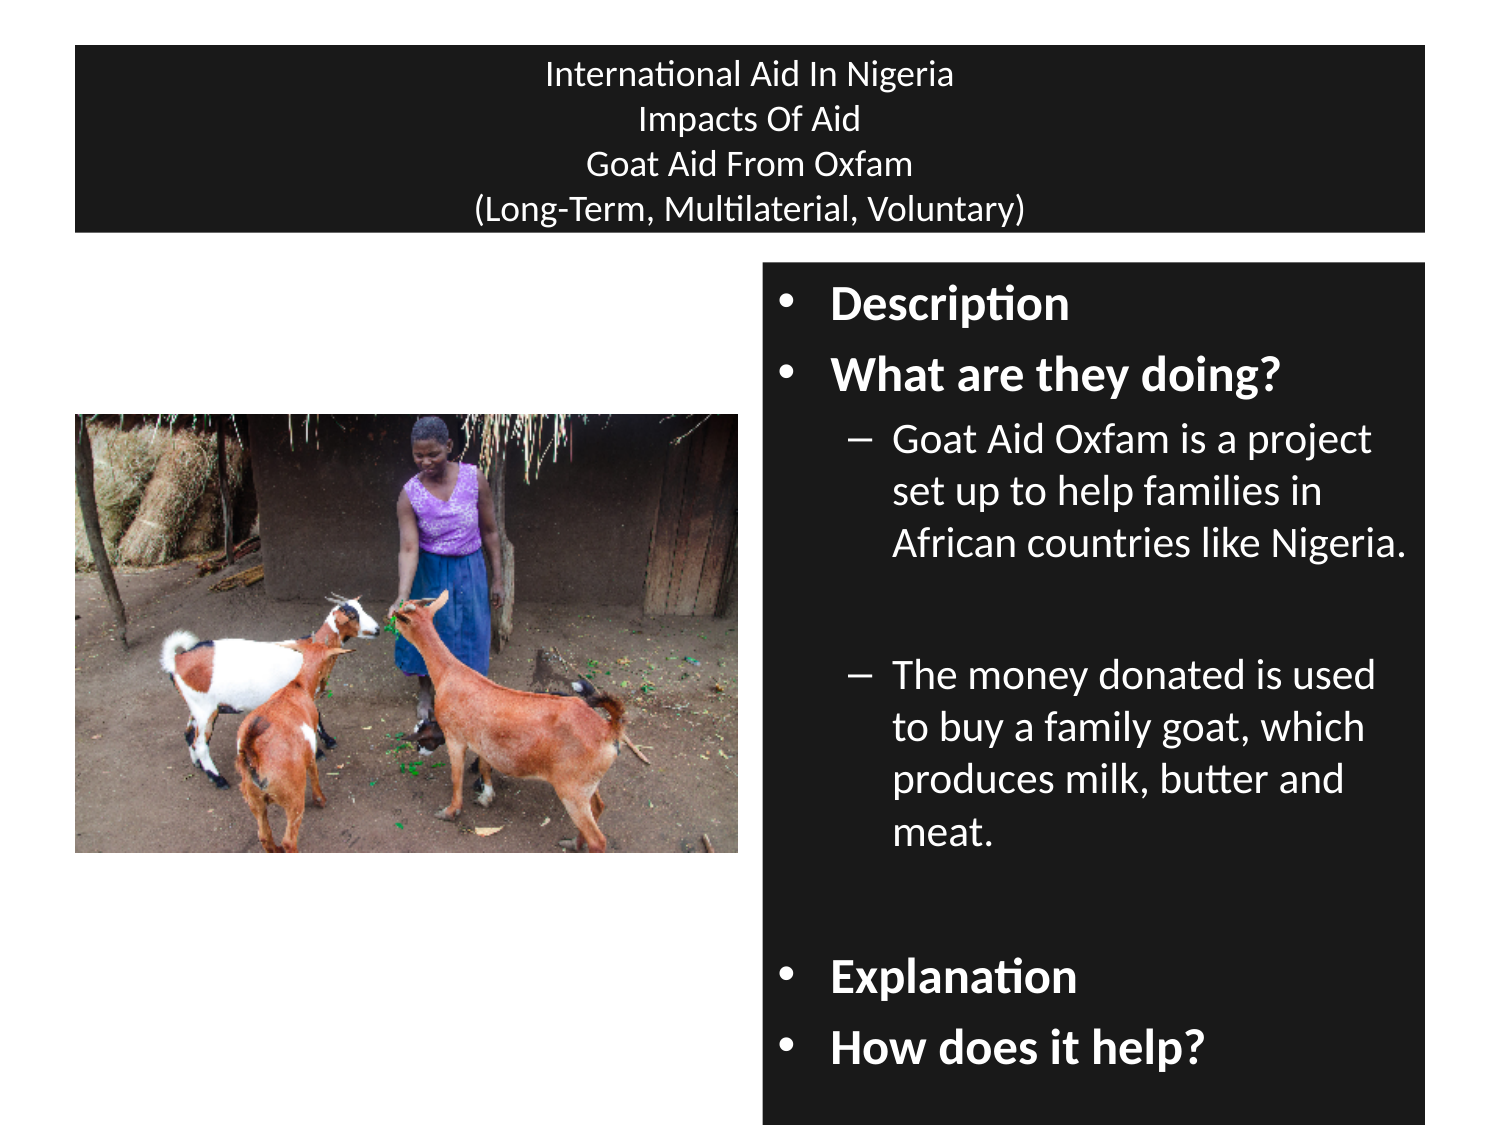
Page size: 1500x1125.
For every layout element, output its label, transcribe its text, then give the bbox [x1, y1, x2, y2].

title International Aid In Nigeria Impacts Of Aid Goat Aid From Oxfam (Long-Term, Multilaterial, Voluntary) [75, 45, 1425, 233]
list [74, 414, 738, 854]
list Description What are they doing? Goat Aid Oxfam is a project set up to help families in African countries like Nigeria. The money donated is used to buy a family goat, which produces milk, butter and meat. Explanation How does it help? [762, 262, 1425, 1125]
